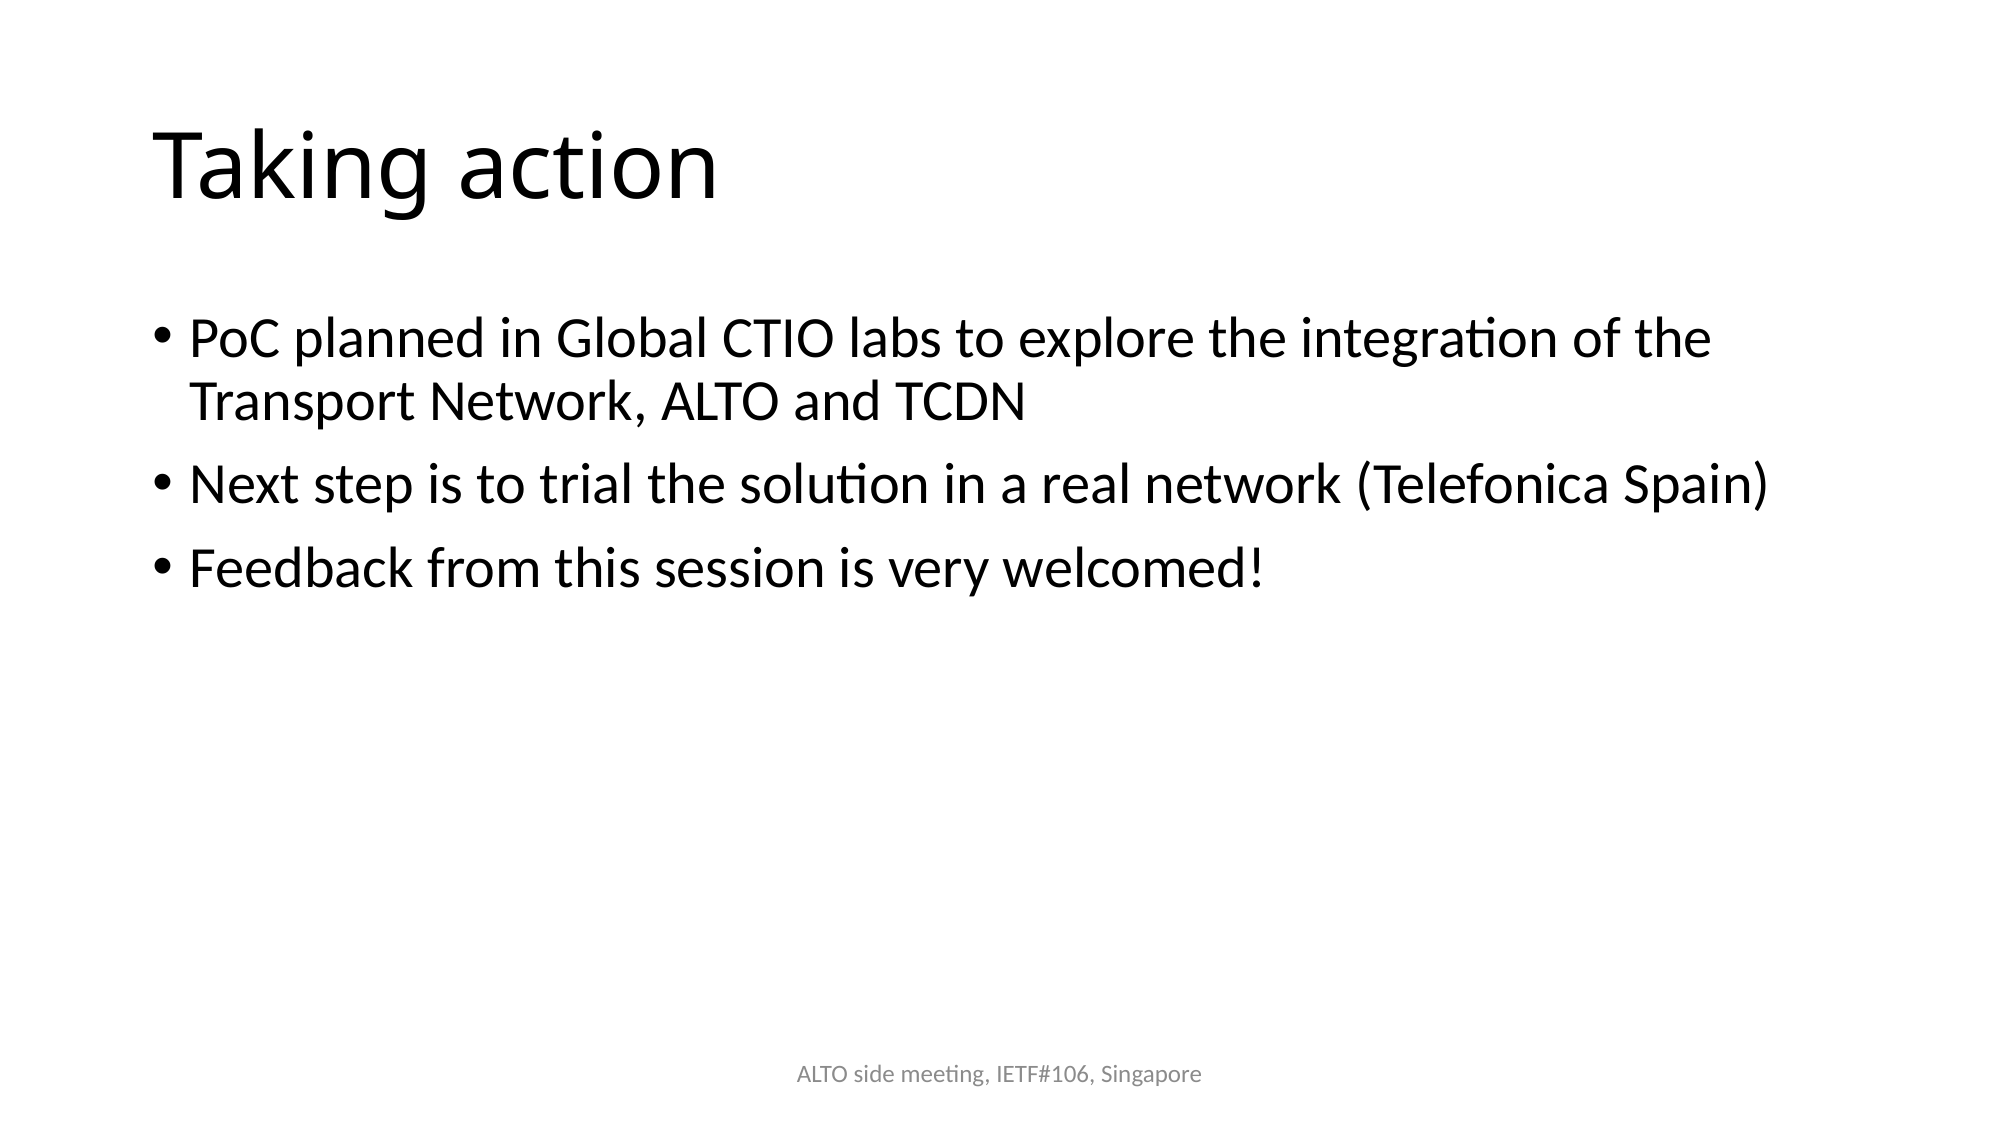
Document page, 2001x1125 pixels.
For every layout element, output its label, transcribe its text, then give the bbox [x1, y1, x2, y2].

footer ALTO side meeting, IETF#106, Singapore [662, 1042, 1338, 1103]
list PoC planned in Global CTIO labs to explore the integration of the Transport Network, ALTO and TCDN Next step is to trial the solution in a real network (Telefonica Spain) Feedback from this session is very welcomed! [137, 299, 1863, 1014]
title Taking action [137, 59, 1863, 278]
